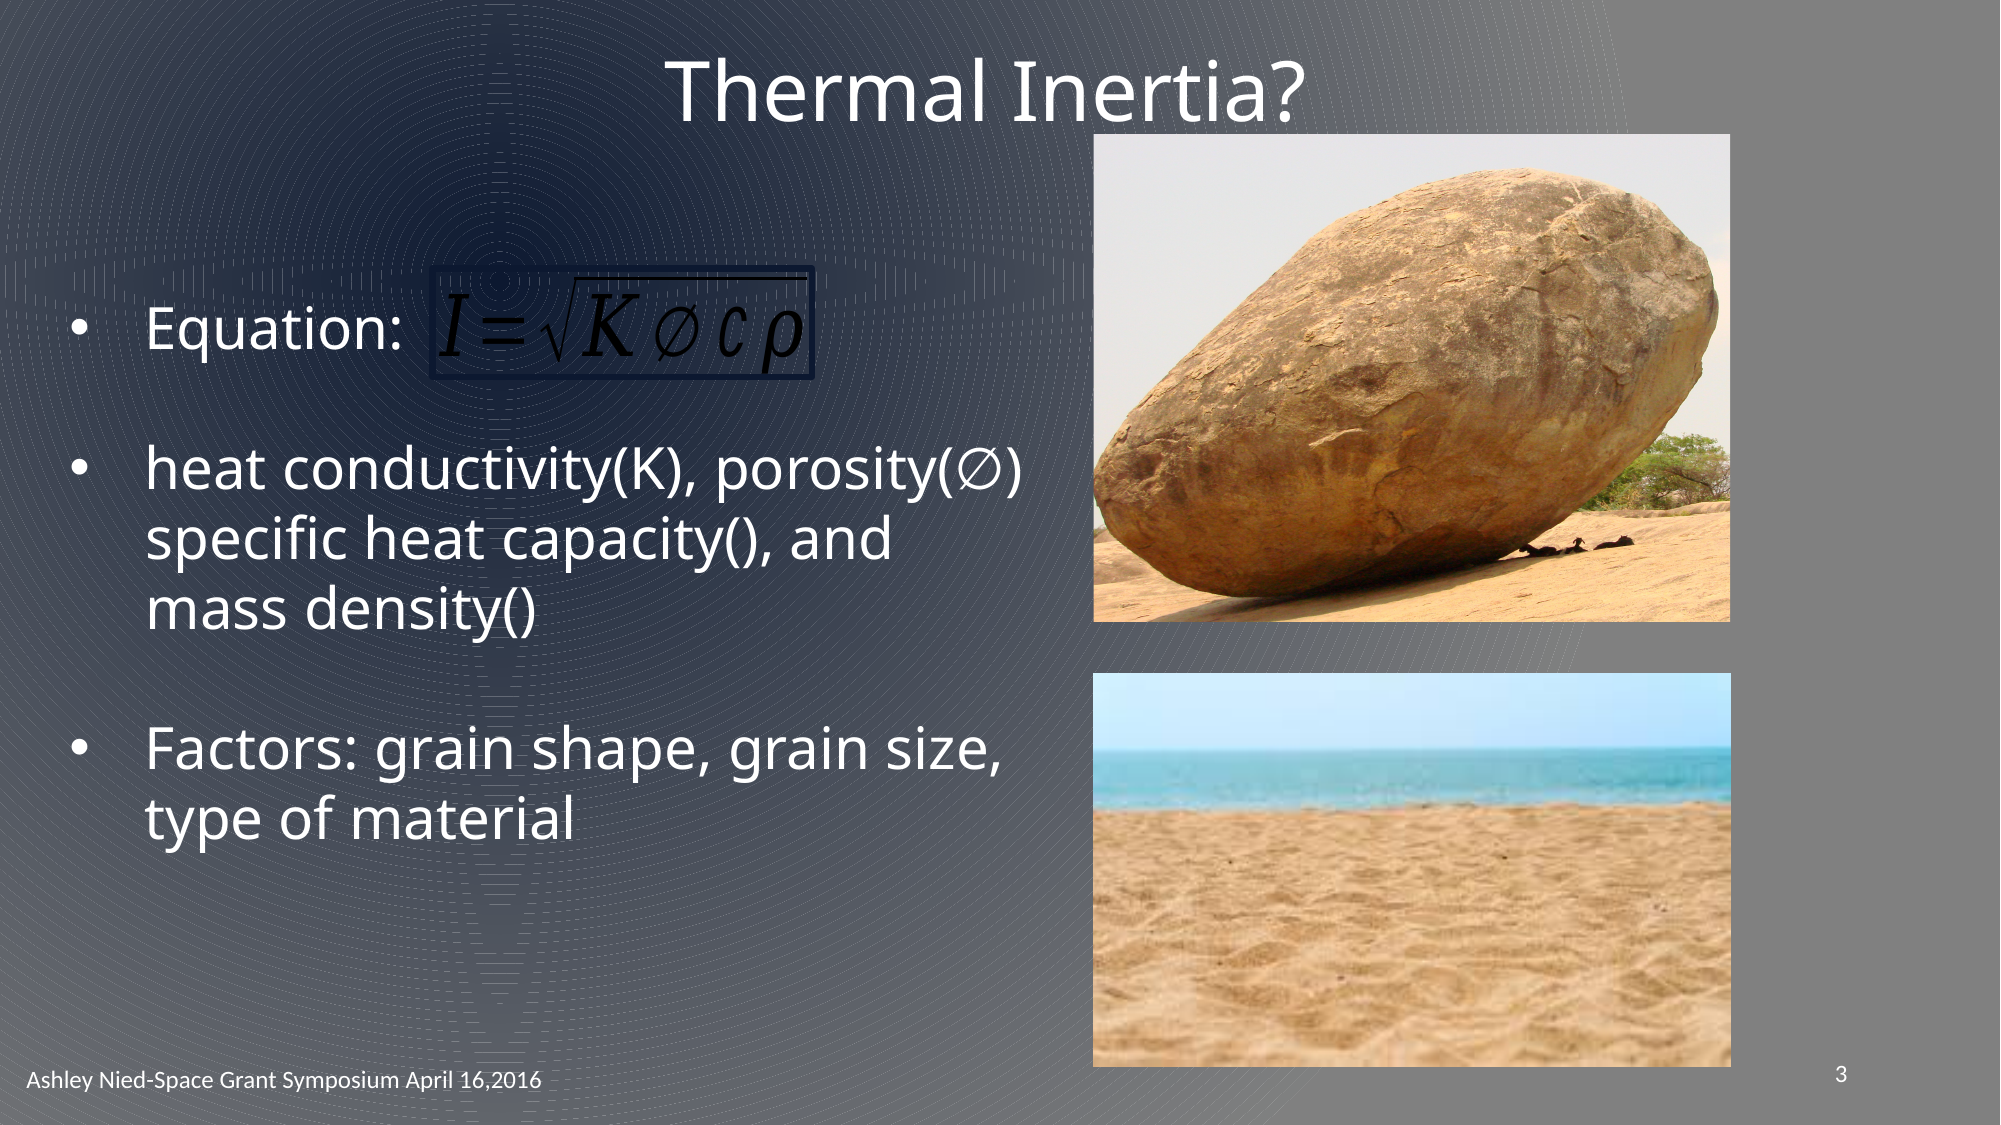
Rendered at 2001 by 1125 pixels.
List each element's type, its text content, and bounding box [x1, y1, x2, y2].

footer Ashley Nied-Space Grant Symposium April 16,2016 [0, 1048, 623, 1109]
slide_number 3 [1412, 1042, 1863, 1103]
picture [1093, 673, 1731, 1067]
text_box [244, 1066, 1245, 1125]
text_box Thermal Inertia? [649, 30, 1359, 146]
picture [1093, 134, 1731, 622]
